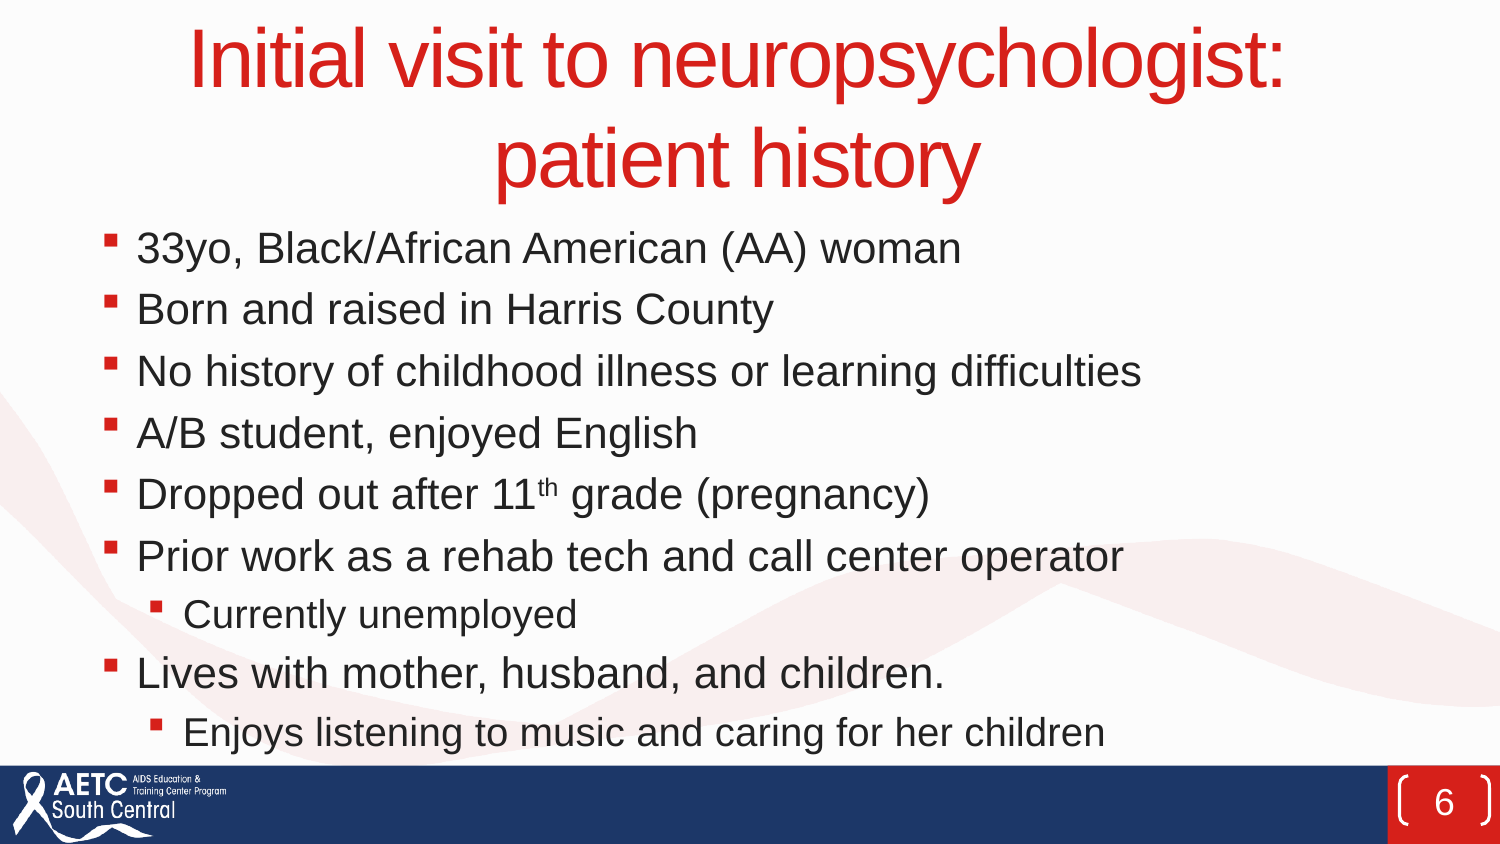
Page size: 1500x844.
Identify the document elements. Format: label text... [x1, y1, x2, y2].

list 33yo, Black/African American (AA) woman Born and raised in Harris County No history of childhood illness or learning difficulties A/B student, enjoyed English Dropped out after 11th grade (pregnancy) Prior work as a rehab tech and call center operator Currently unemployed Lives with mother, husband, and children. Enjoys listening to music and caring for her children [67, 211, 1433, 766]
title Initial visit to neuropsychologist: patient history [56, 33, 1421, 175]
picture [12, 770, 227, 844]
slide_number 6 [1397, 774, 1492, 827]
